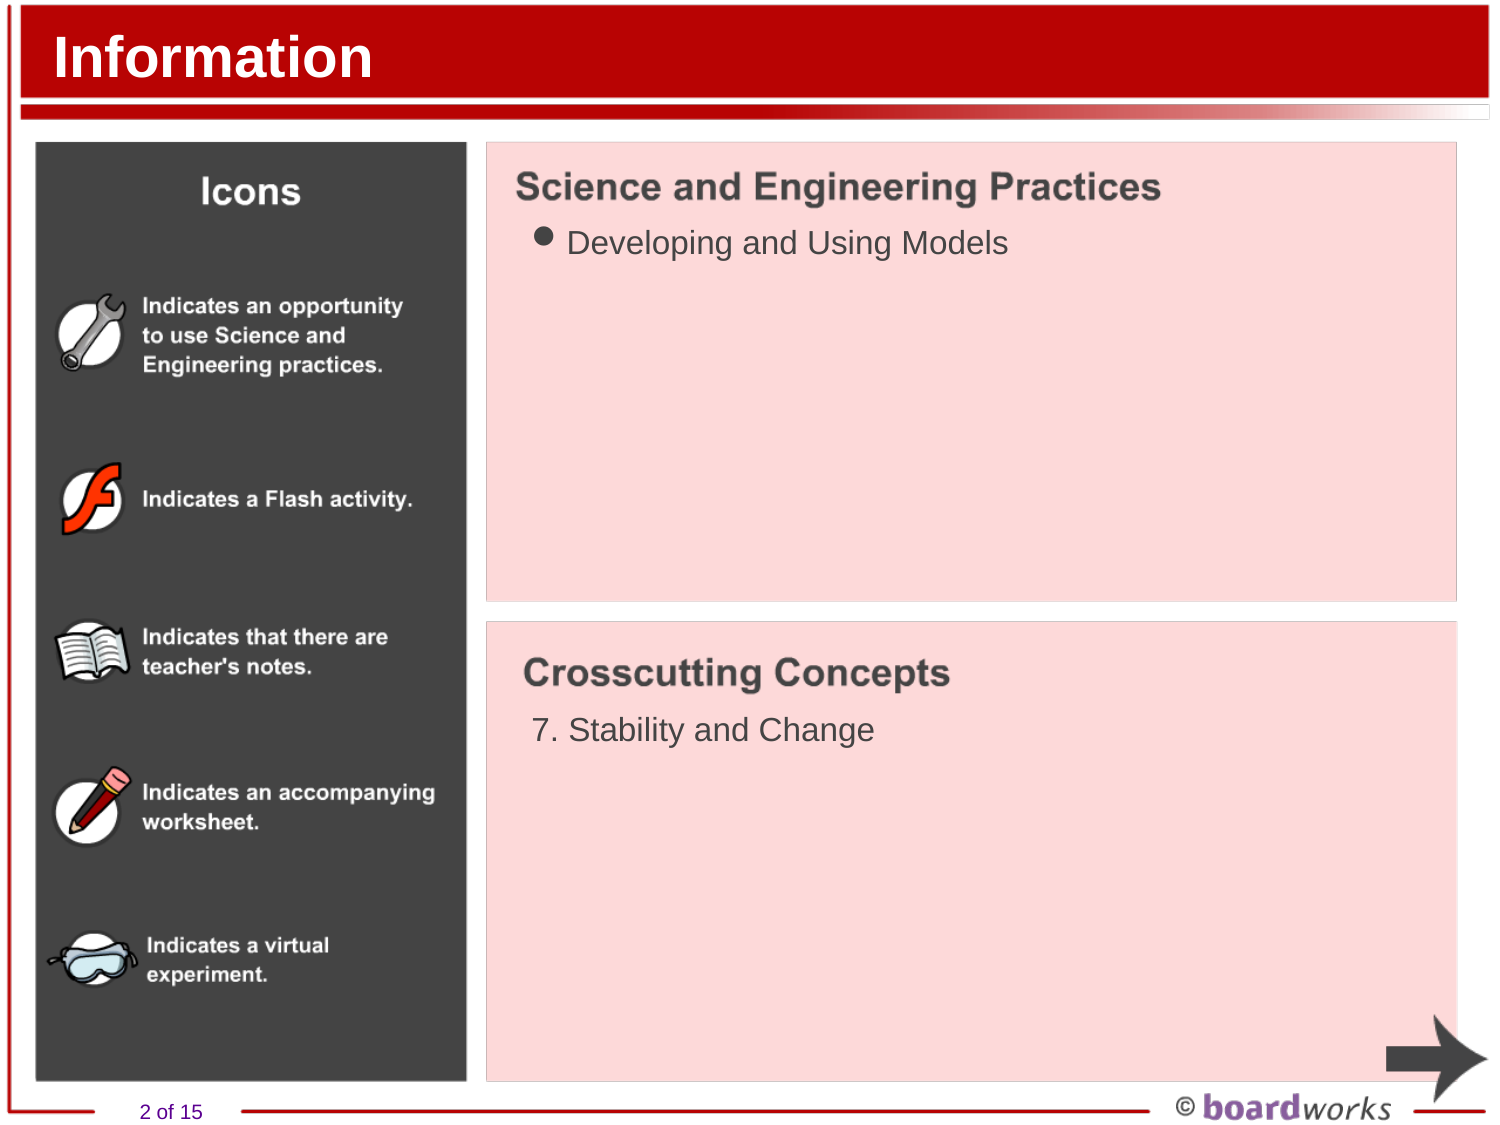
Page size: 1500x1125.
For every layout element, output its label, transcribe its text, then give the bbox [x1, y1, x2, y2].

title Information [38, 8, 1308, 100]
list 7. Stability and Change [516, 700, 1454, 1088]
picture [0, 0, 1500, 1125]
list Developing and Using Models [516, 213, 1454, 604]
